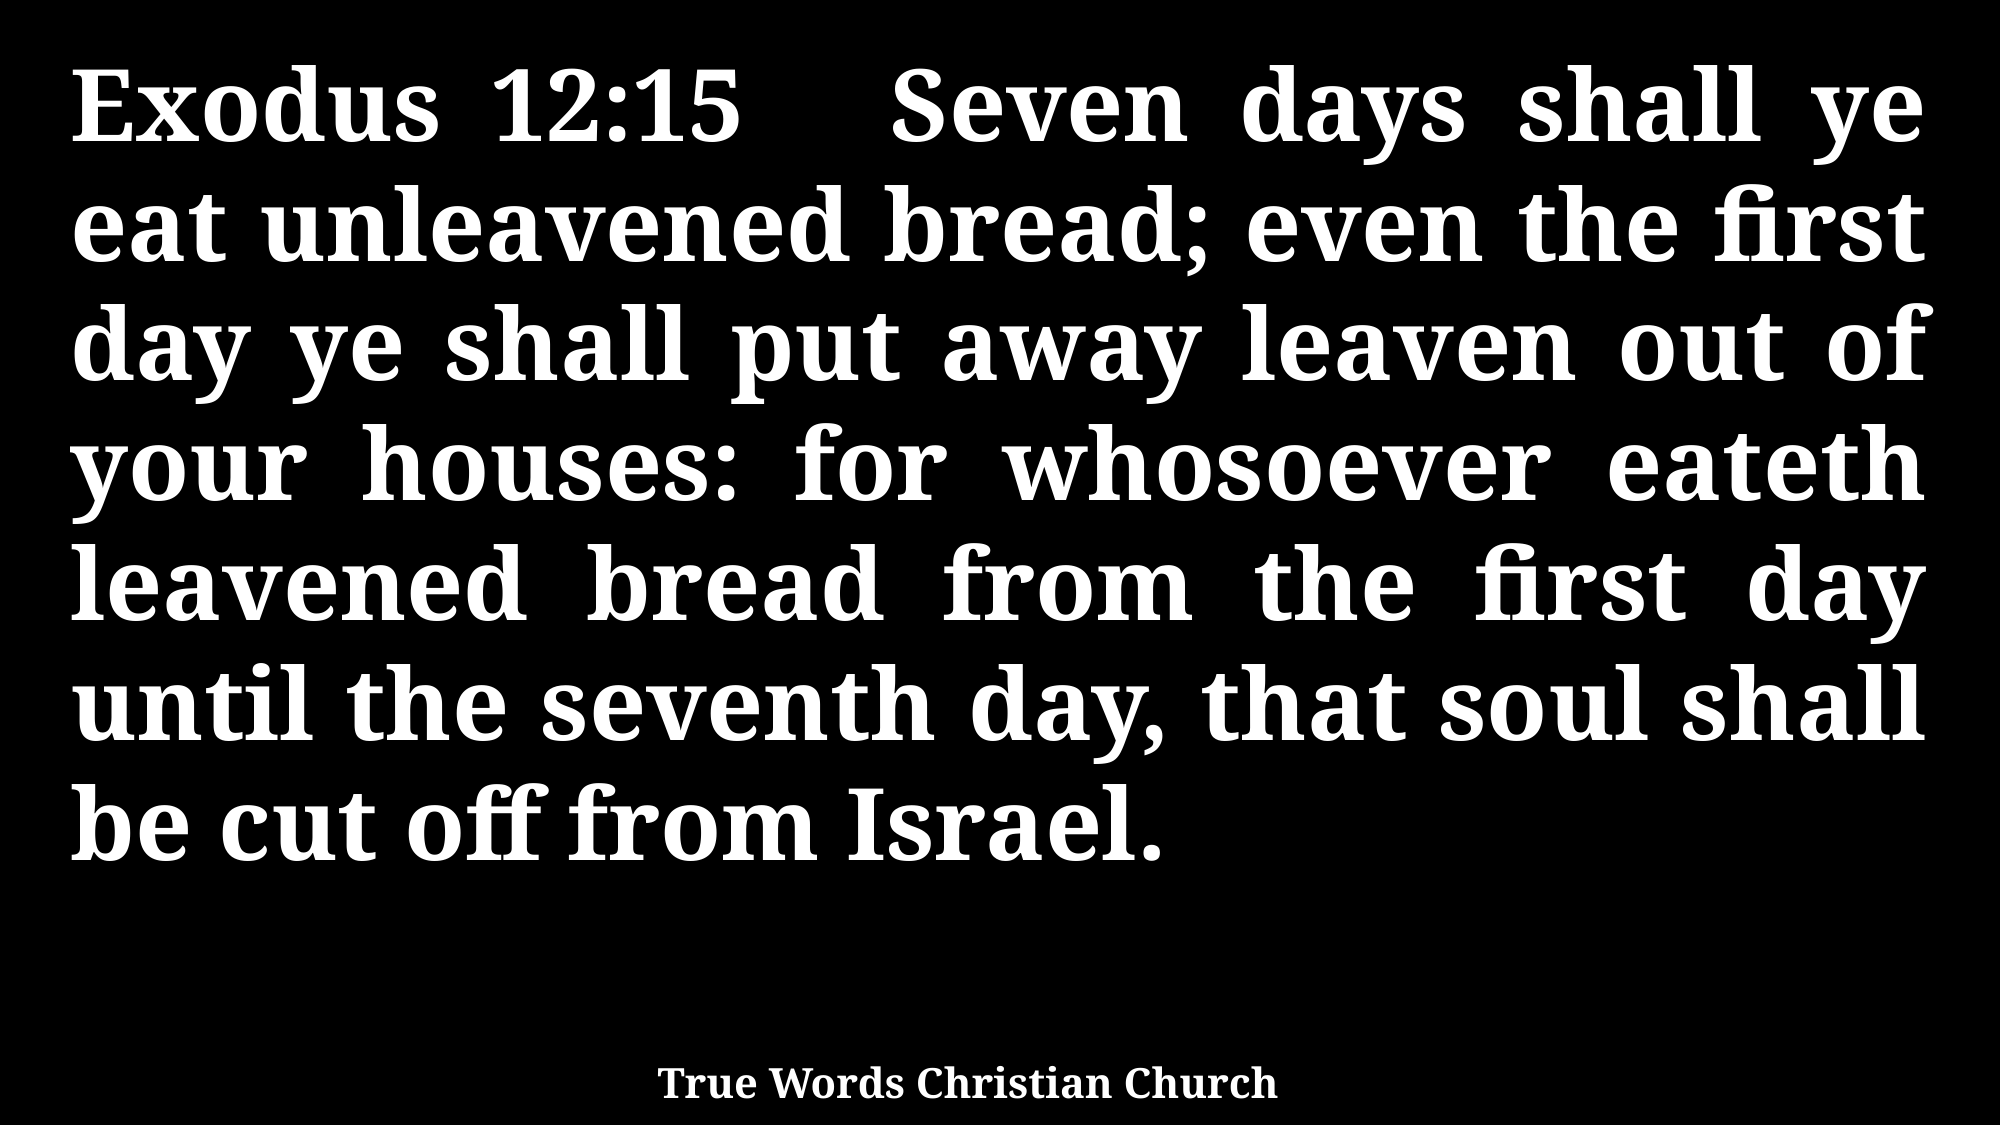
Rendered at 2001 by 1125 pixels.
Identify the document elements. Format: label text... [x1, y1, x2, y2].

text_box True Words Christian Church [642, 1049, 1294, 1114]
text_box Exodus 12:15 Seven days shall ye eat unleavened bread; even the first day ye shall put away leaven out of your houses: for whosoever eateth leavened bread from the first day until the seventh day, that soul shall be cut off from Israel. [55, 33, 1944, 888]
